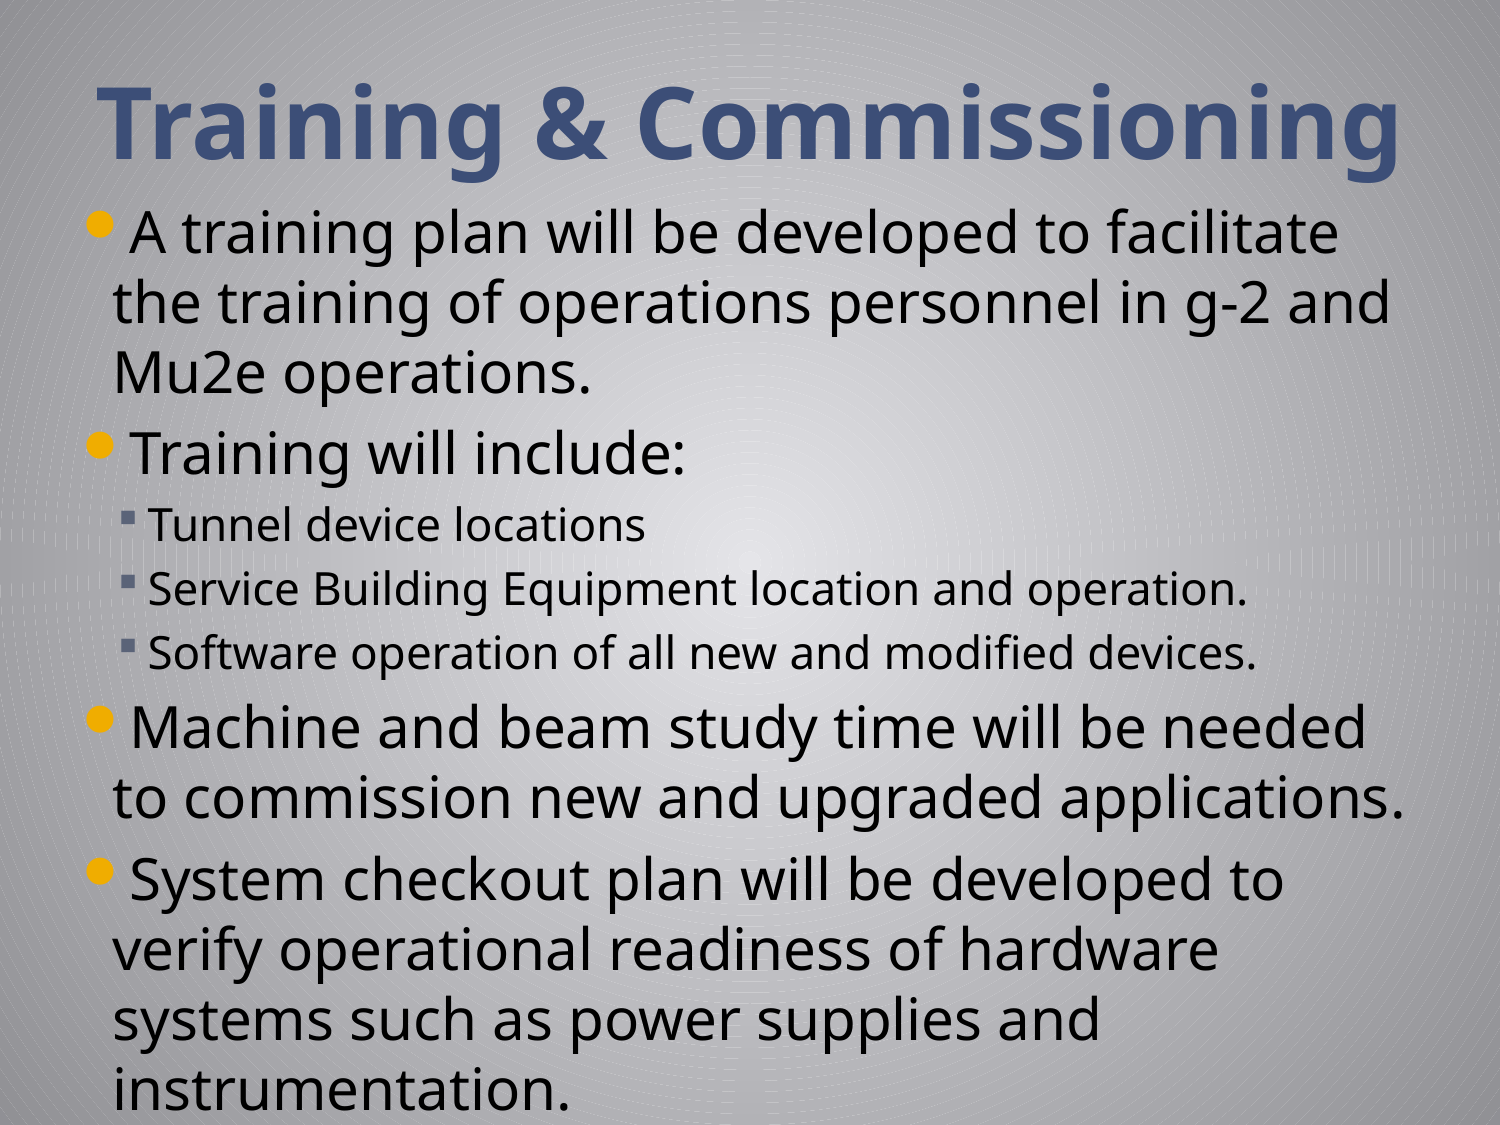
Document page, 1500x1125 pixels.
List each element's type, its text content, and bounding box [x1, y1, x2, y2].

list A training plan will be developed to facilitate the training of operations personnel in g-2 and Mu2e operations. Training will include: Tunnel device locations Service Building Equipment location and operation. Software operation of all new and modified devices. Machine and beam study time will be needed to commission new and upgraded applications. System checkout plan will be developed to verify operational readiness of hardware systems such as power supplies and instrumentation. [74, 187, 1426, 931]
title Training & Commissioning [75, 50, 1425, 187]
